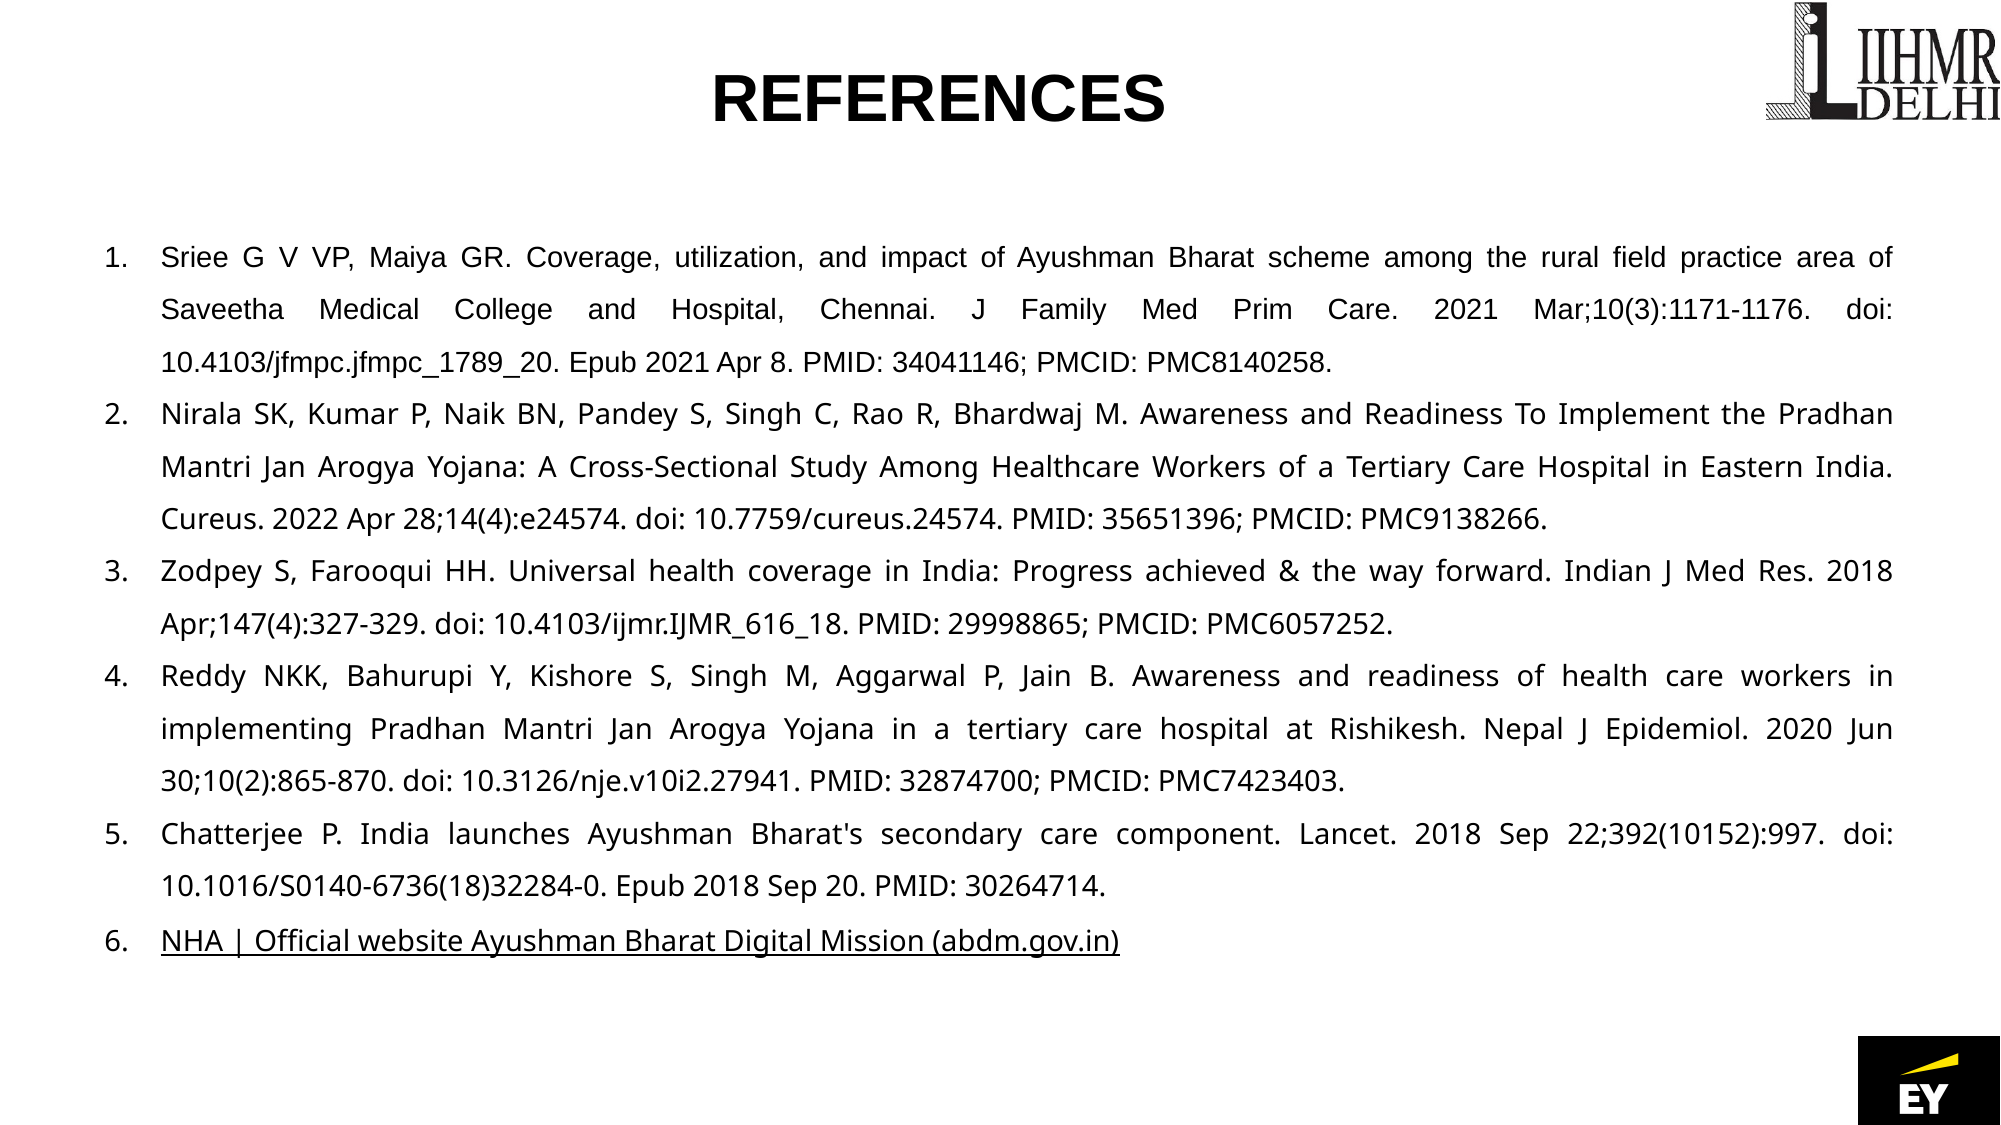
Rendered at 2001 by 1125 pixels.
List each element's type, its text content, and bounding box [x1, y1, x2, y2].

text_box Sriee G V VP, Maiya GR. Coverage, utilization, and impact of Ayushman Bharat scheme among the rural field practice area of Saveetha Medical College and Hospital, Chennai. J Family Med Prim Care. 2021 Mar;10(3):1171-1176. doi: 10.4103/jfmpc.jfmpc_1789_20. Epub 2021 Apr 8. PMID: 34041146; PMCID: PMC8140258. Nirala SK, Kumar P, Naik BN, Pandey S, Singh C, Rao R, Bhardwaj M. Awareness and Readiness To Implement the Pradhan Mantri Jan Arogya Yojana: A Cross-Sectional Study Among Healthcare Workers of a Tertiary Care Hospital in Eastern India. Cureus. 2022 Apr 28;14(4):e24574. doi: 10.7759/cureus.24574. PMID: 35651396; PMCID: PMC9138266. Zodpey S, Farooqui HH. Universal health coverage in India: Progress achieved & the way forward. Indian J Med Res. 2018 Apr;147(4):327-329. doi: 10.4103/ijmr.IJMR_616_18. PMID: 29998865; PMCID: PMC6057252. Reddy NKK, Bahurupi Y, Kishore S, Singh M, Aggarwal P, Jain B. Awareness and readiness of health care workers in implementing Pradhan Mantri Jan Arogya Yojana in a tertiary care hospital at Rishikesh. Nepal J Epidemiol. 2020 Jun 30;10(2):865-870. doi: 10.3126/nje.v10i2.27941. PMID: 32874700; PMCID: PMC7423403. Chatterjee P. India launches Ayushman Bharat's secondary care component. Lancet. 2018 Sep 22;392(10152):997. doi: 10.1016/S0140-6736(18)32284-0. Epub 2018 Sep 20. PMID: 30264714. NHA | Official website Ayushman Bharat Digital Mission (abdm.gov.in) [89, 213, 1911, 1022]
picture [1858, 1036, 2000, 1125]
picture [1766, 2, 2000, 120]
text_box REFERENCES [696, 47, 1402, 143]
